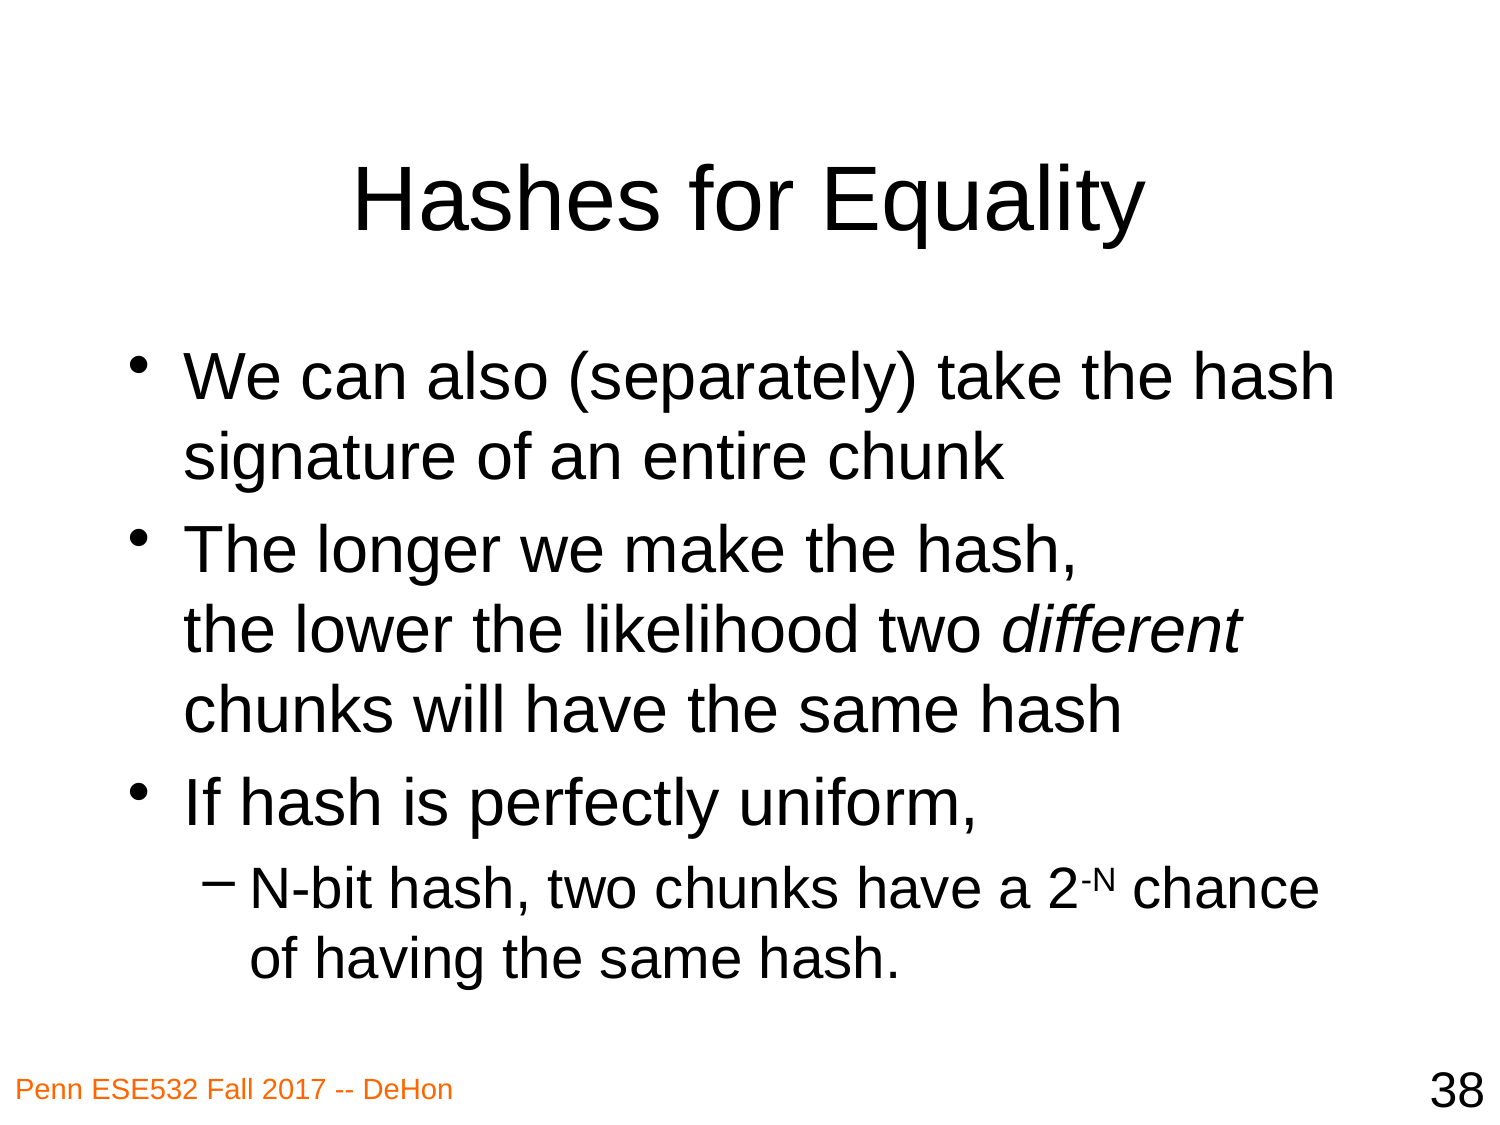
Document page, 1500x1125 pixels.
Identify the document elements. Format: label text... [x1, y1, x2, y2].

title Hashes for Equality [112, 99, 1388, 288]
slide_number 38 [1187, 1049, 1500, 1125]
slide_number Penn ESE532 Fall 2017 -- DeHon [0, 1062, 576, 1125]
list We can also (separately) take the hash signature of an entire chunk The longer we make the hash, the lower the likelihood two different chunks will have the same hash If hash is perfectly uniform, N-bit hash, two chunks have a 2-N chance of having the same hash. [112, 324, 1388, 1001]
